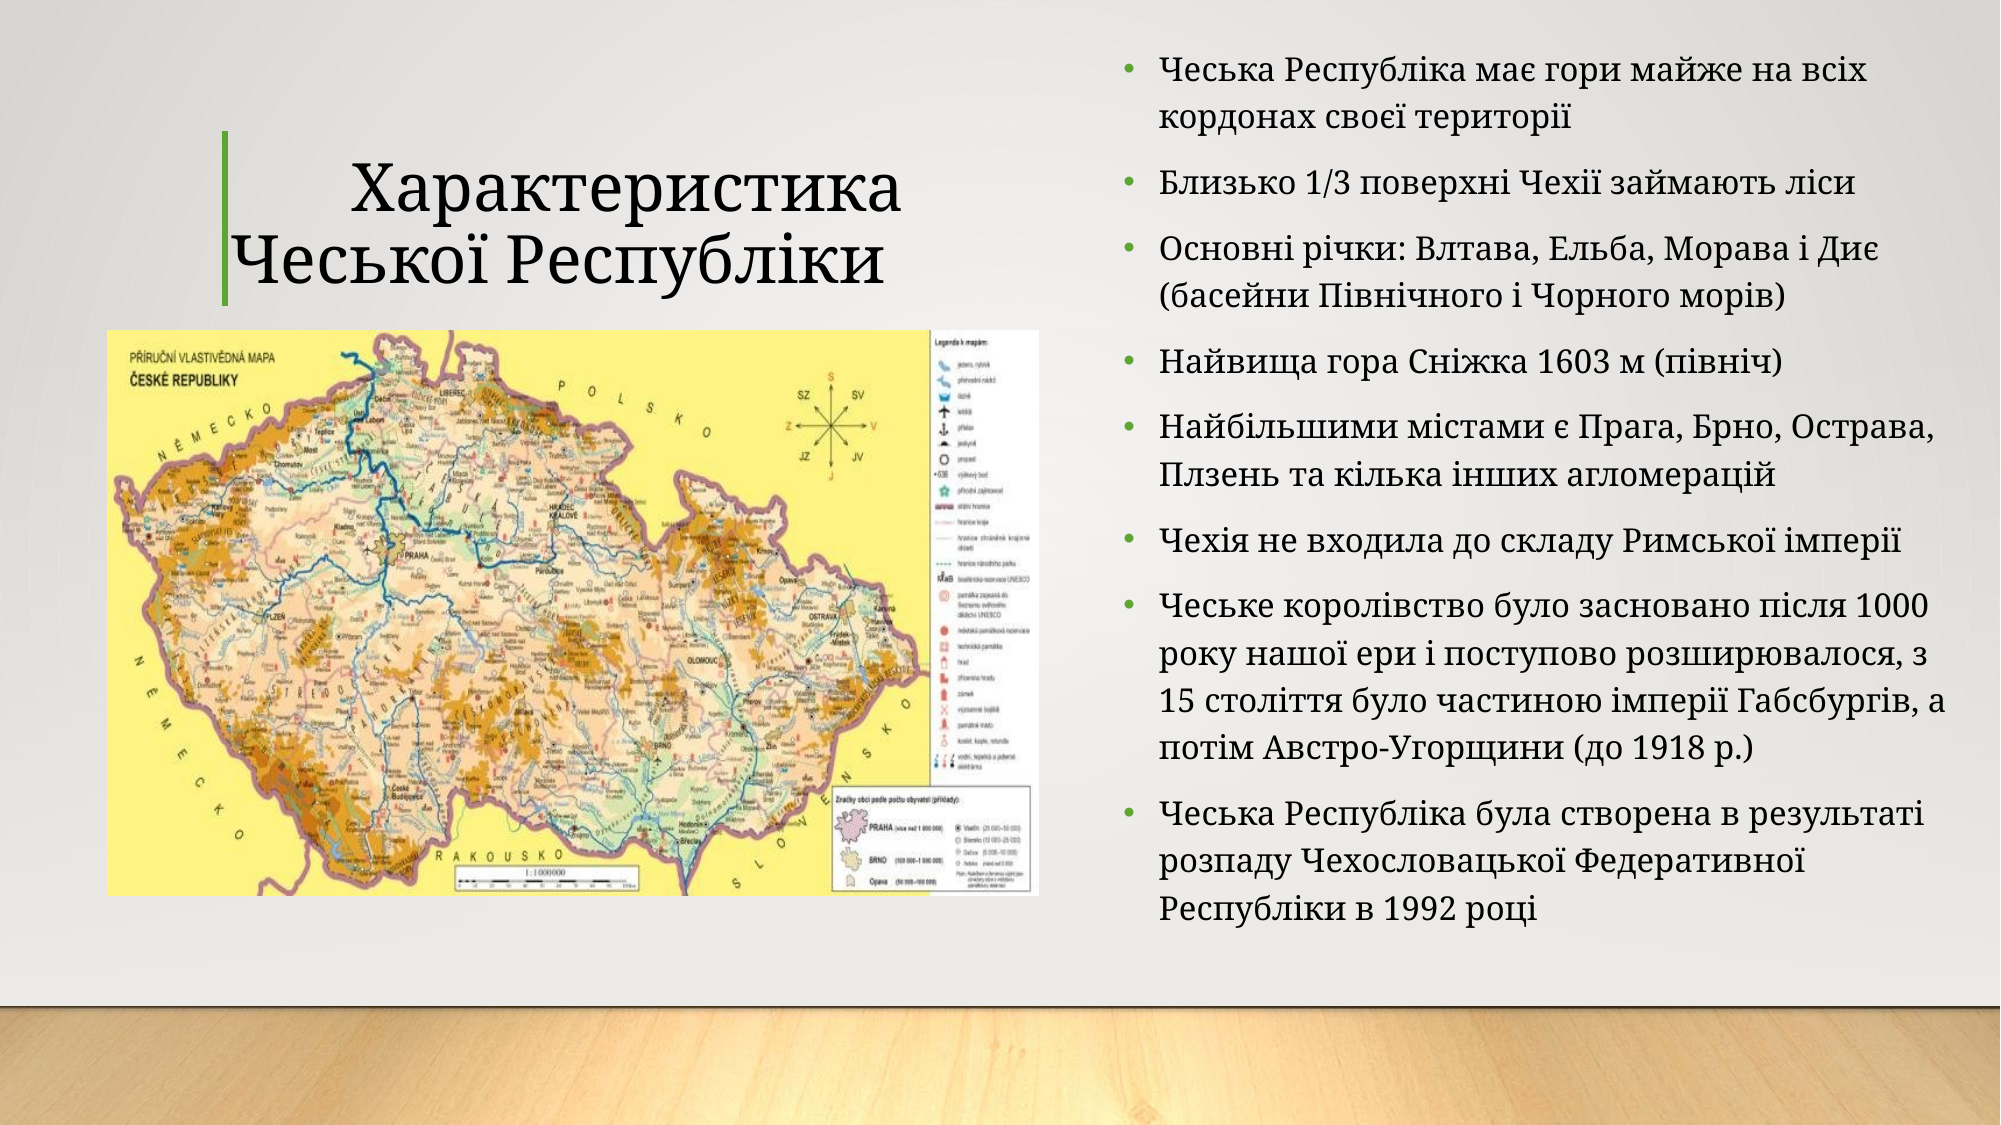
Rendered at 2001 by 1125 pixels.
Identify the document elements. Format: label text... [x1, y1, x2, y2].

list Чеська Республіка має гори майже на всіх кордонах своєї території Близько 1/3 поверхні Чехії займають ліси Основні річки: Влтава, Ельба, Морава і Диє (басейни Північного і Чорного морів) Найвища гора Сніжка 1603 м (північ) Найбільшими містами є Прага, Брно, Острава, Плзень та кілька інших агломерацій Чехія не входила до складу Римської імперії Чеське королівство було засновано після 1000 року нашої ери і поступово розширювалося, з 15 століття було частиною імперії Габсбургів, а потім Австро-Угорщини (до 1918 р.) Чеська Республіка була створена в результаті розпаду Чехословацької Федеративної Республіки в 1992 році [1108, 33, 1964, 982]
picture [0, 1006, 2000, 1125]
title Характеристика Чеської Республіки [215, 132, 1108, 306]
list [107, 330, 1039, 896]
